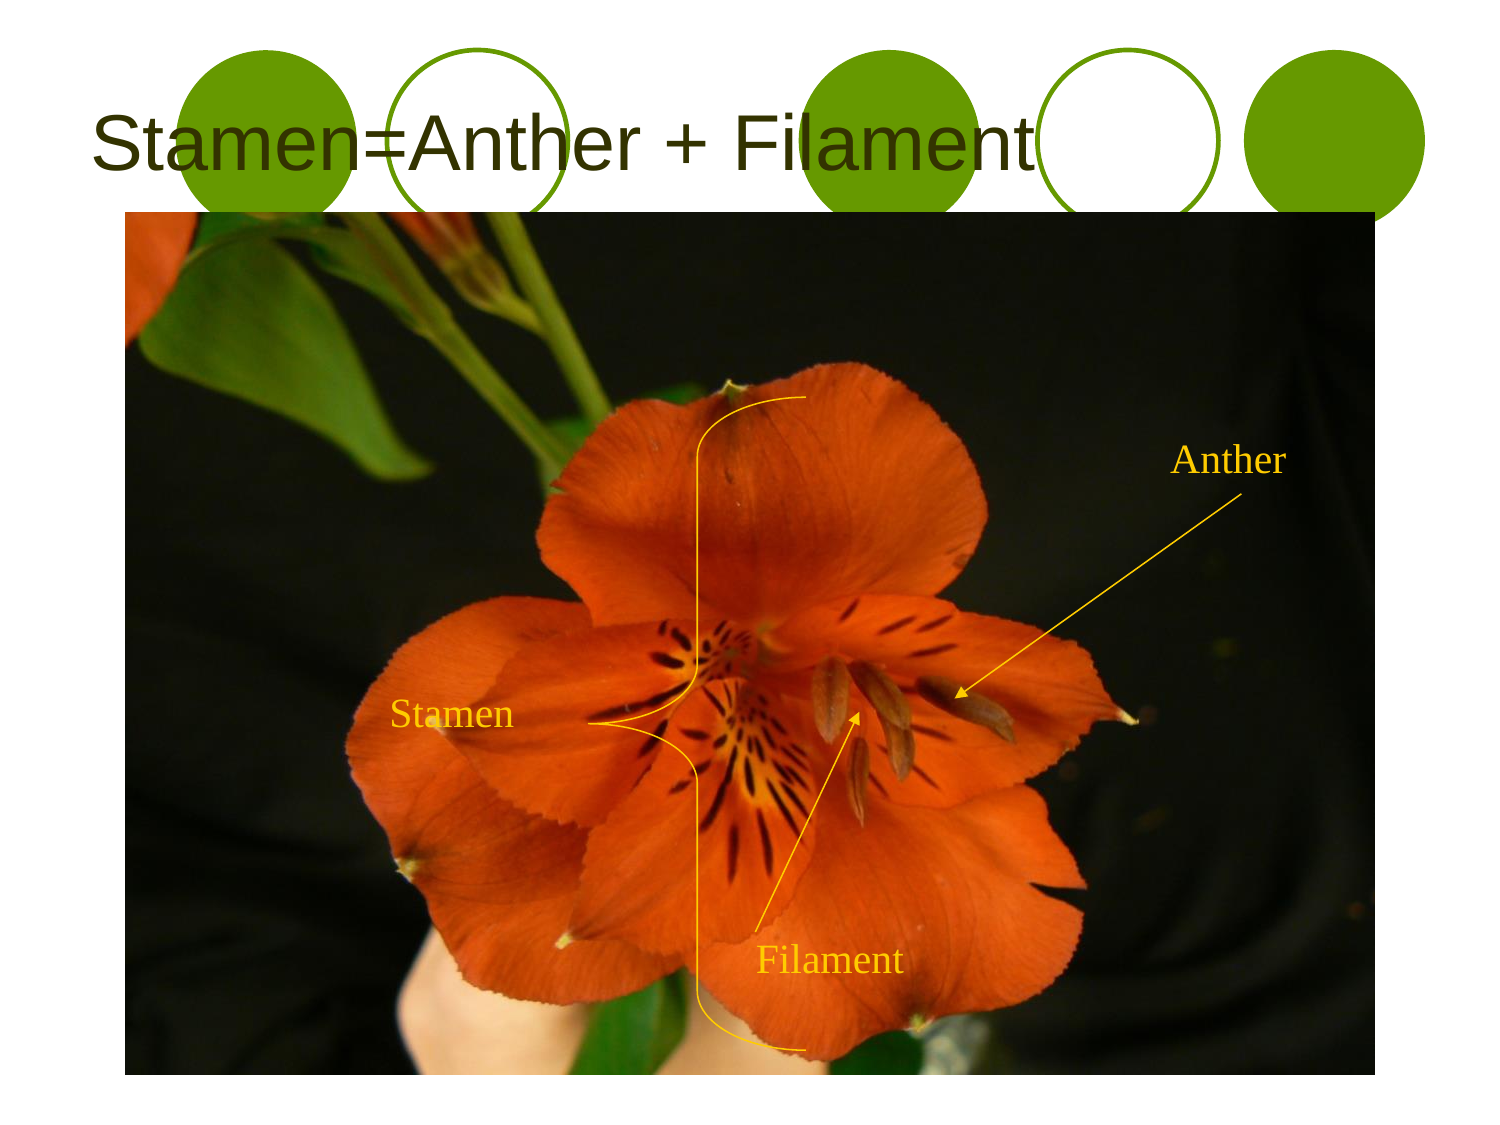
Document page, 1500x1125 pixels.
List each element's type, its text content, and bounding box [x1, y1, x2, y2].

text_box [124, 212, 1376, 1076]
title Stamen=Anther + Filament [75, 45, 1425, 233]
